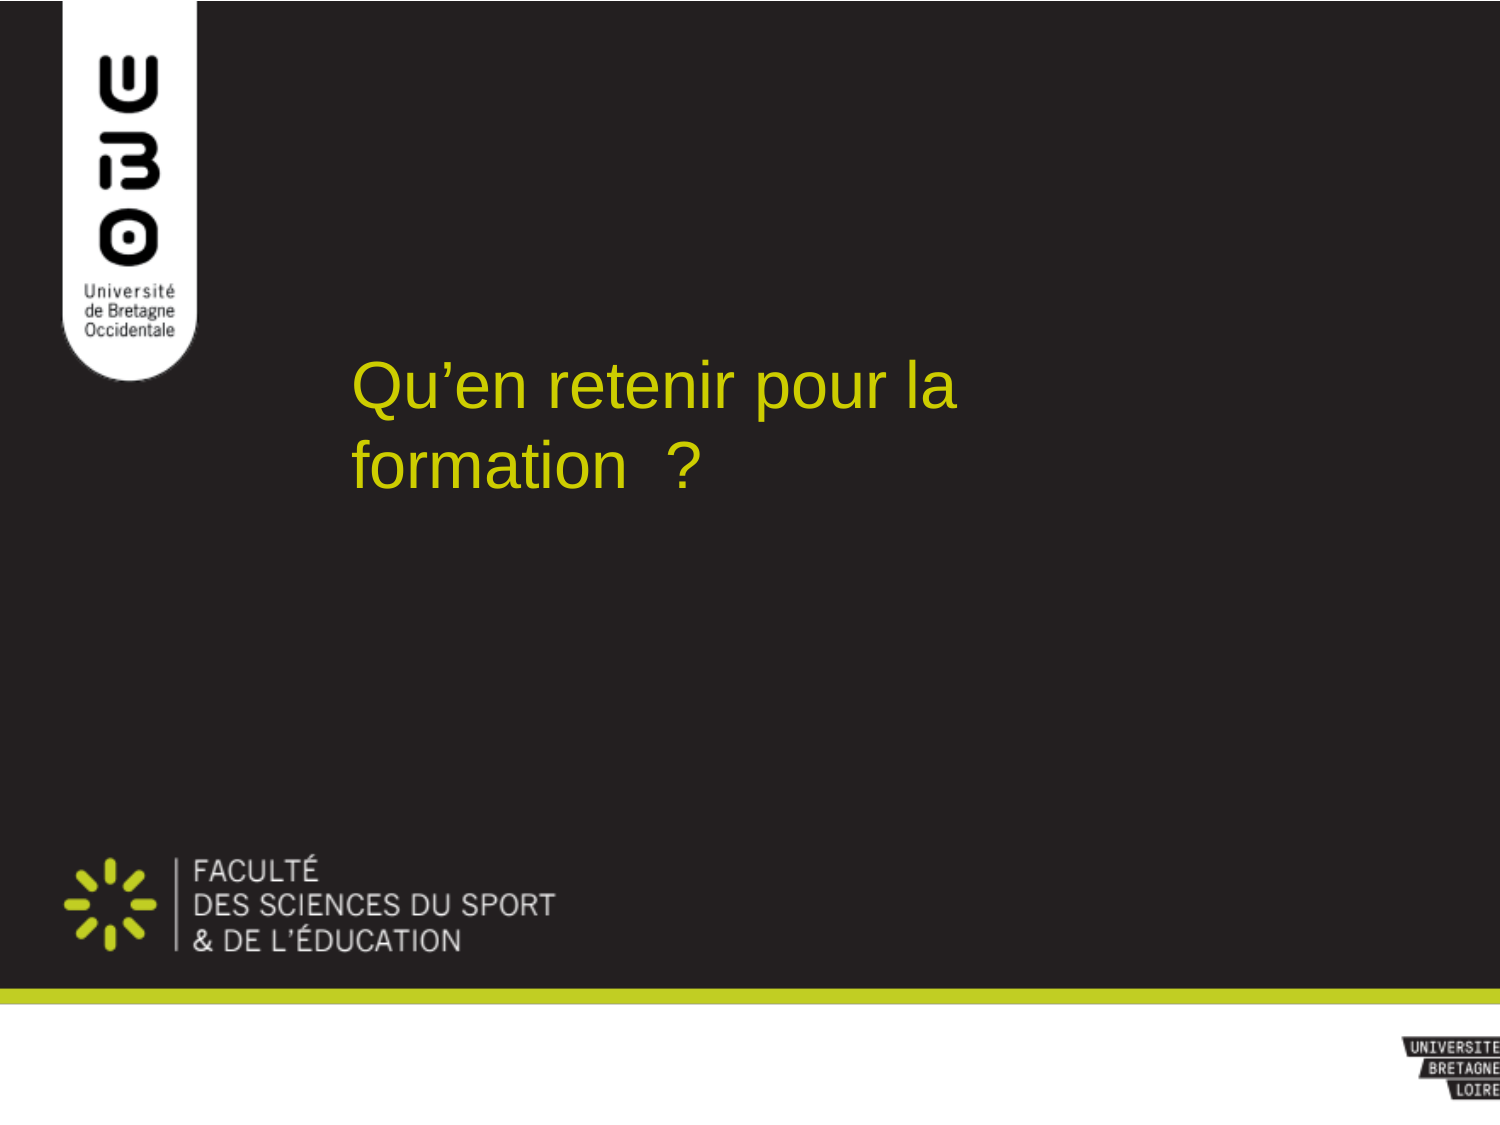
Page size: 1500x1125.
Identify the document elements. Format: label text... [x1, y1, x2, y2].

title Qu’en retenir pour la formation ? [336, 337, 1258, 587]
